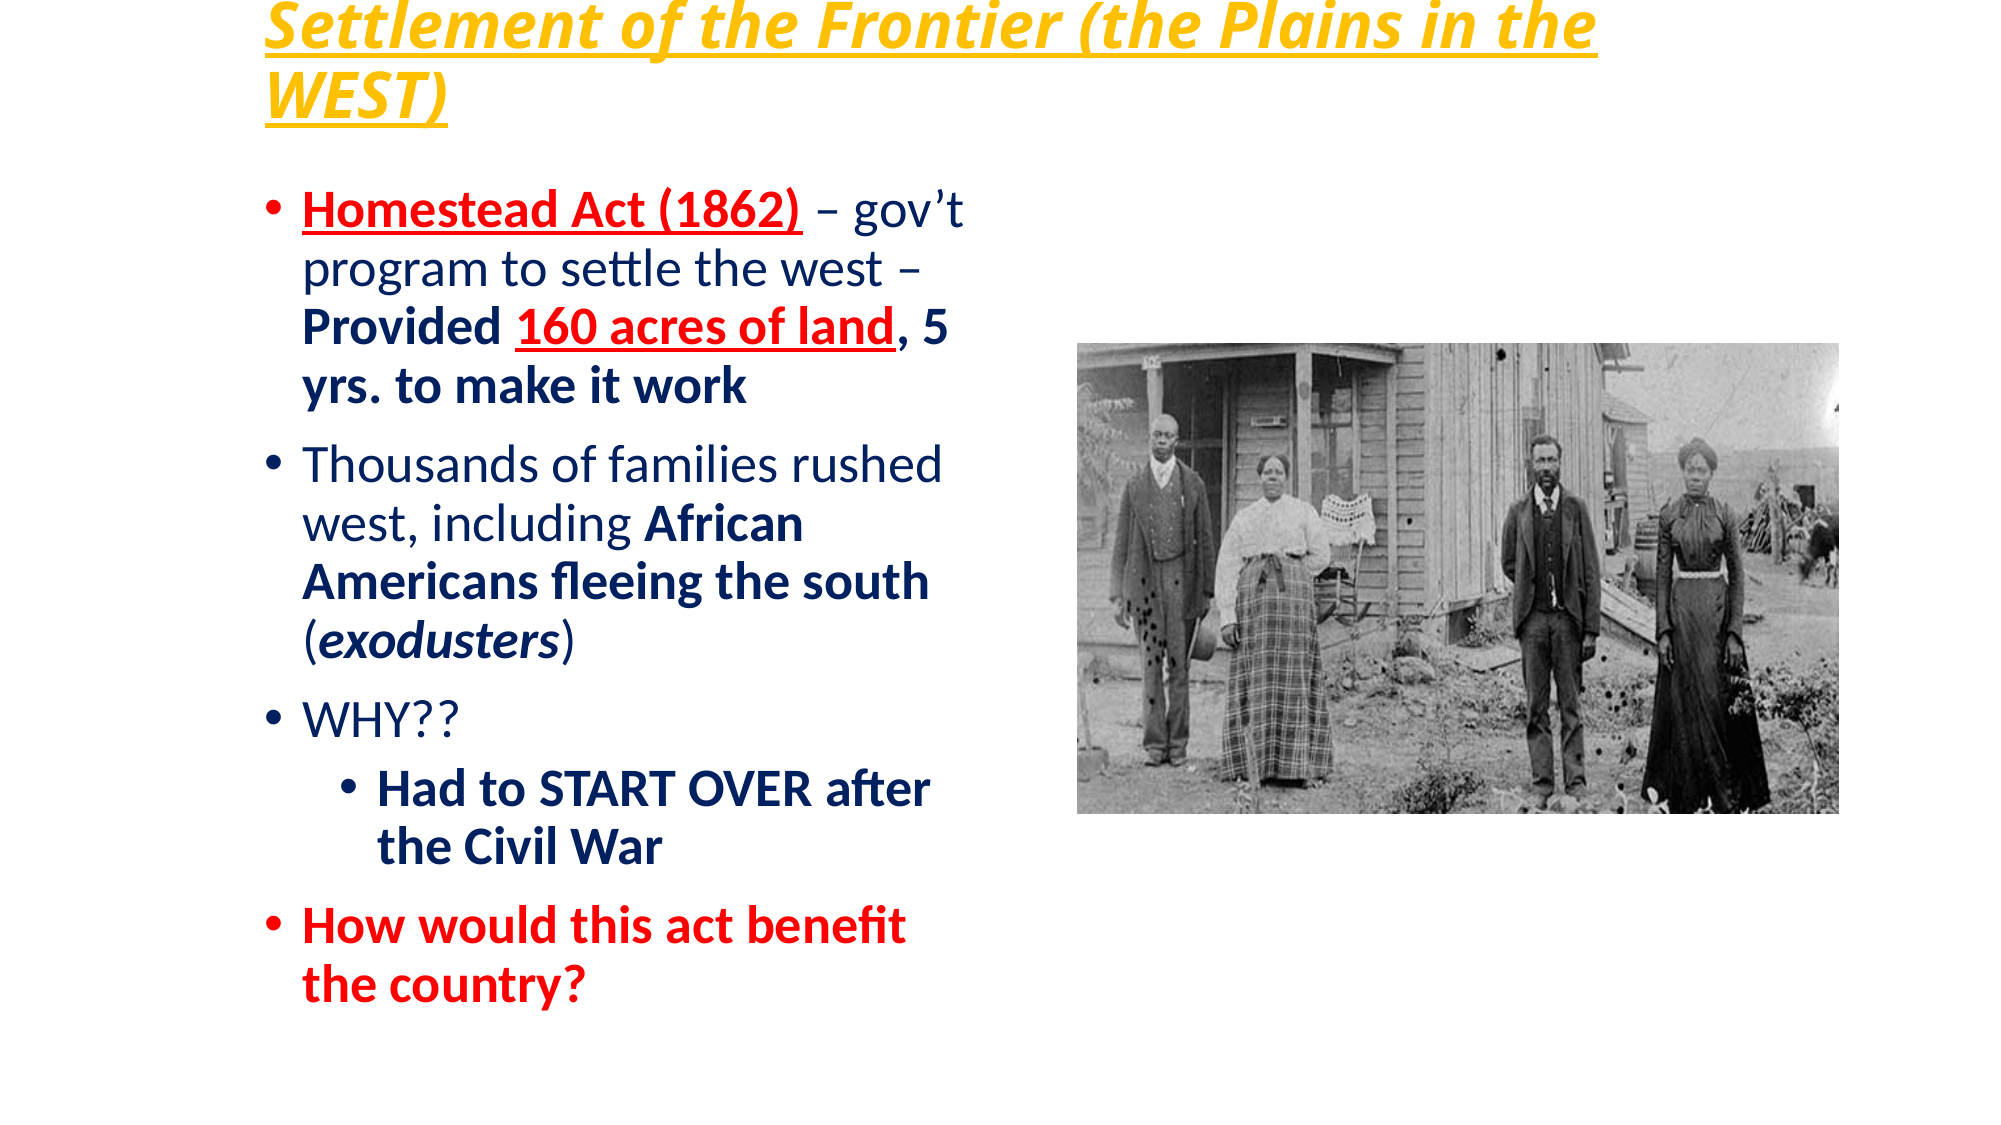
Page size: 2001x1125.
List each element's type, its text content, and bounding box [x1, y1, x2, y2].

list Homestead Act (1862) – gov’t program to settle the west – Provided 160 acres of land, 5 yrs. to make it work Thousands of families rushed west, including African Americans fleeing the south (exodusters) WHY?? Had to START OVER after the Civil War How would this act benefit the country? [249, 173, 986, 1125]
picture [1077, 343, 1839, 814]
title Settlement of the Frontier (the Plains in the WEST) [249, 0, 1750, 125]
